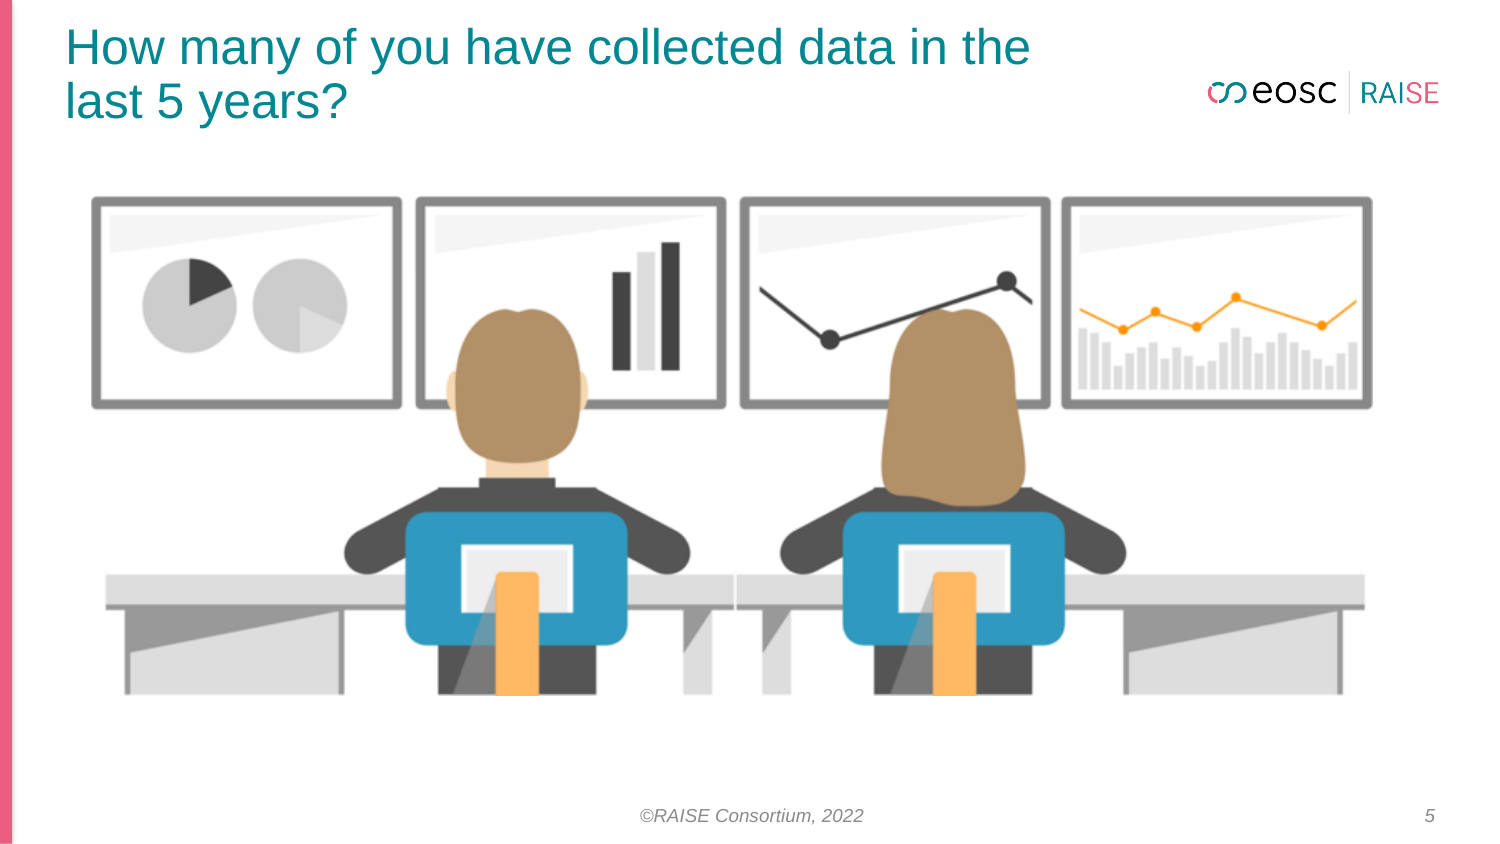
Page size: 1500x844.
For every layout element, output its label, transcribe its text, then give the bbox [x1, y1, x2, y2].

slide_number 5 [1334, 792, 1450, 838]
footer ©RAISE Consortium, 2022 [402, 792, 1101, 839]
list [91, 188, 1373, 697]
title How many of you have collected data in the last 5 years? [50, 12, 1100, 137]
picture [1196, 62, 1450, 122]
